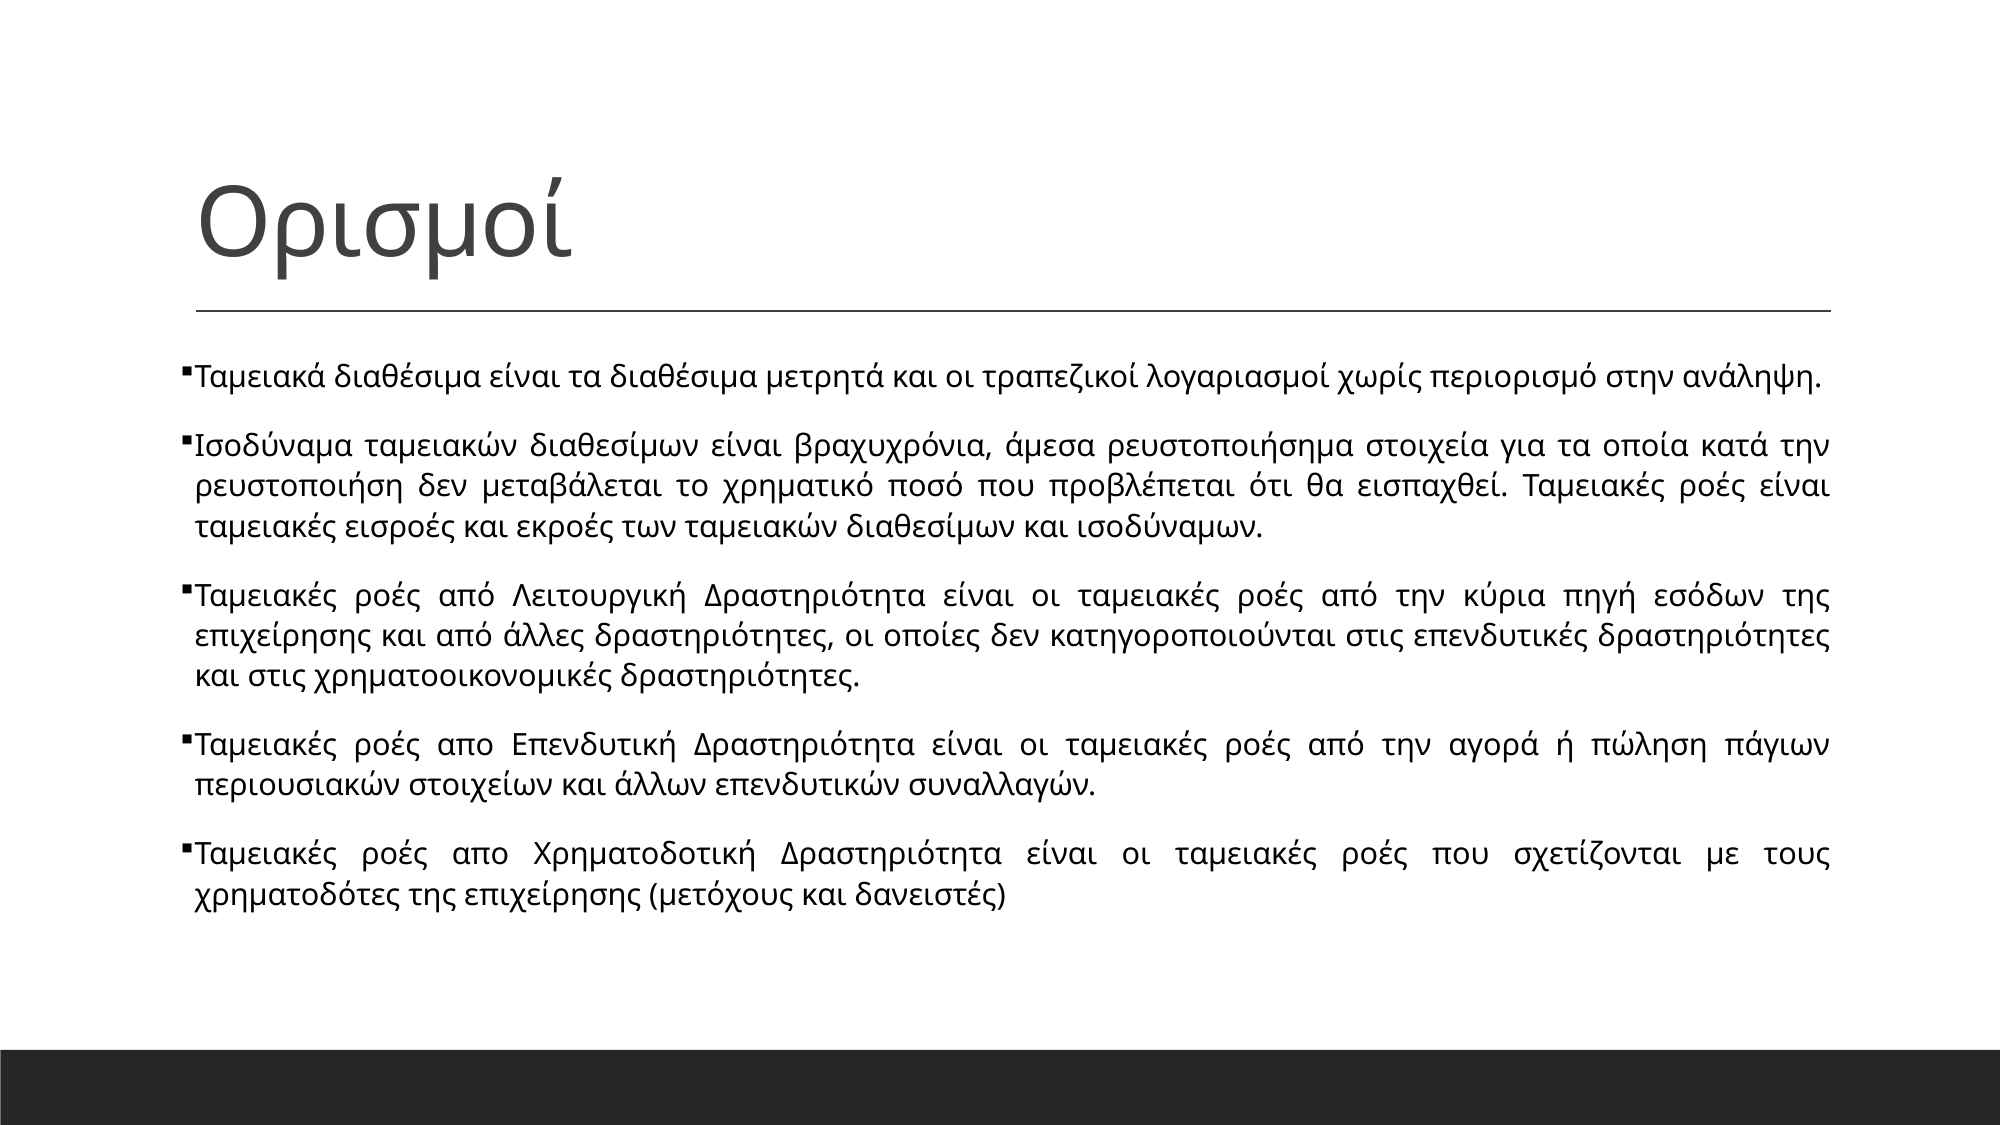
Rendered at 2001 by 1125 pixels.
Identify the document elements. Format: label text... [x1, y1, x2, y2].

list Ταμειακά διαθέσιμα είναι τα διαθέσιμα μετρητά και οι τραπεζικοί λογαριασμοί χωρίς περιορισμό στην ανάληψη. Ισοδύναμα ταμειακών διαθεσίμων είναι βραχυχρόνια, άμεσα ρευστοποιήσημα στοιχεία για τα οποία κατά την ρευστοποιήση δεν μεταβάλεται το χρηματικό ποσό που προβλέπεται ότι θα εισπαχθεί. Ταμειακές ροές είναι ταμειακές εισροές και εκροές των ταμειακών διαθεσίμων και ισοδύναμων. Ταμειακές ροές από Λειτουργική Δραστηριότητα είναι οι ταμειακές ροές από την κύρια πηγή εσόδων της επιχείρησης και από άλλες δραστηριότητες, οι οποίες δεν κατηγοροποιούνται στις επενδυτικές δραστηριότητες και στις χρηματοοικονομικές δραστηριότητες. Ταμειακές ροές απο Επενδυτική Δραστηριότητα είναι οι ταμειακές ροές από την αγορά ή πώληση πάγιων περιουσιακών στοιχείων και άλλων επενδυτικών συναλλαγών. Ταμειακές ροές απο Χρηματοδοτική Δραστηριότητα είναι οι ταμειακές ροές που σχετίζονται με τους χρηματοδότες της επιχείρησης (μετόχους και δανειστές) [180, 345, 1830, 963]
title Ορισμοί [180, 47, 1830, 285]
